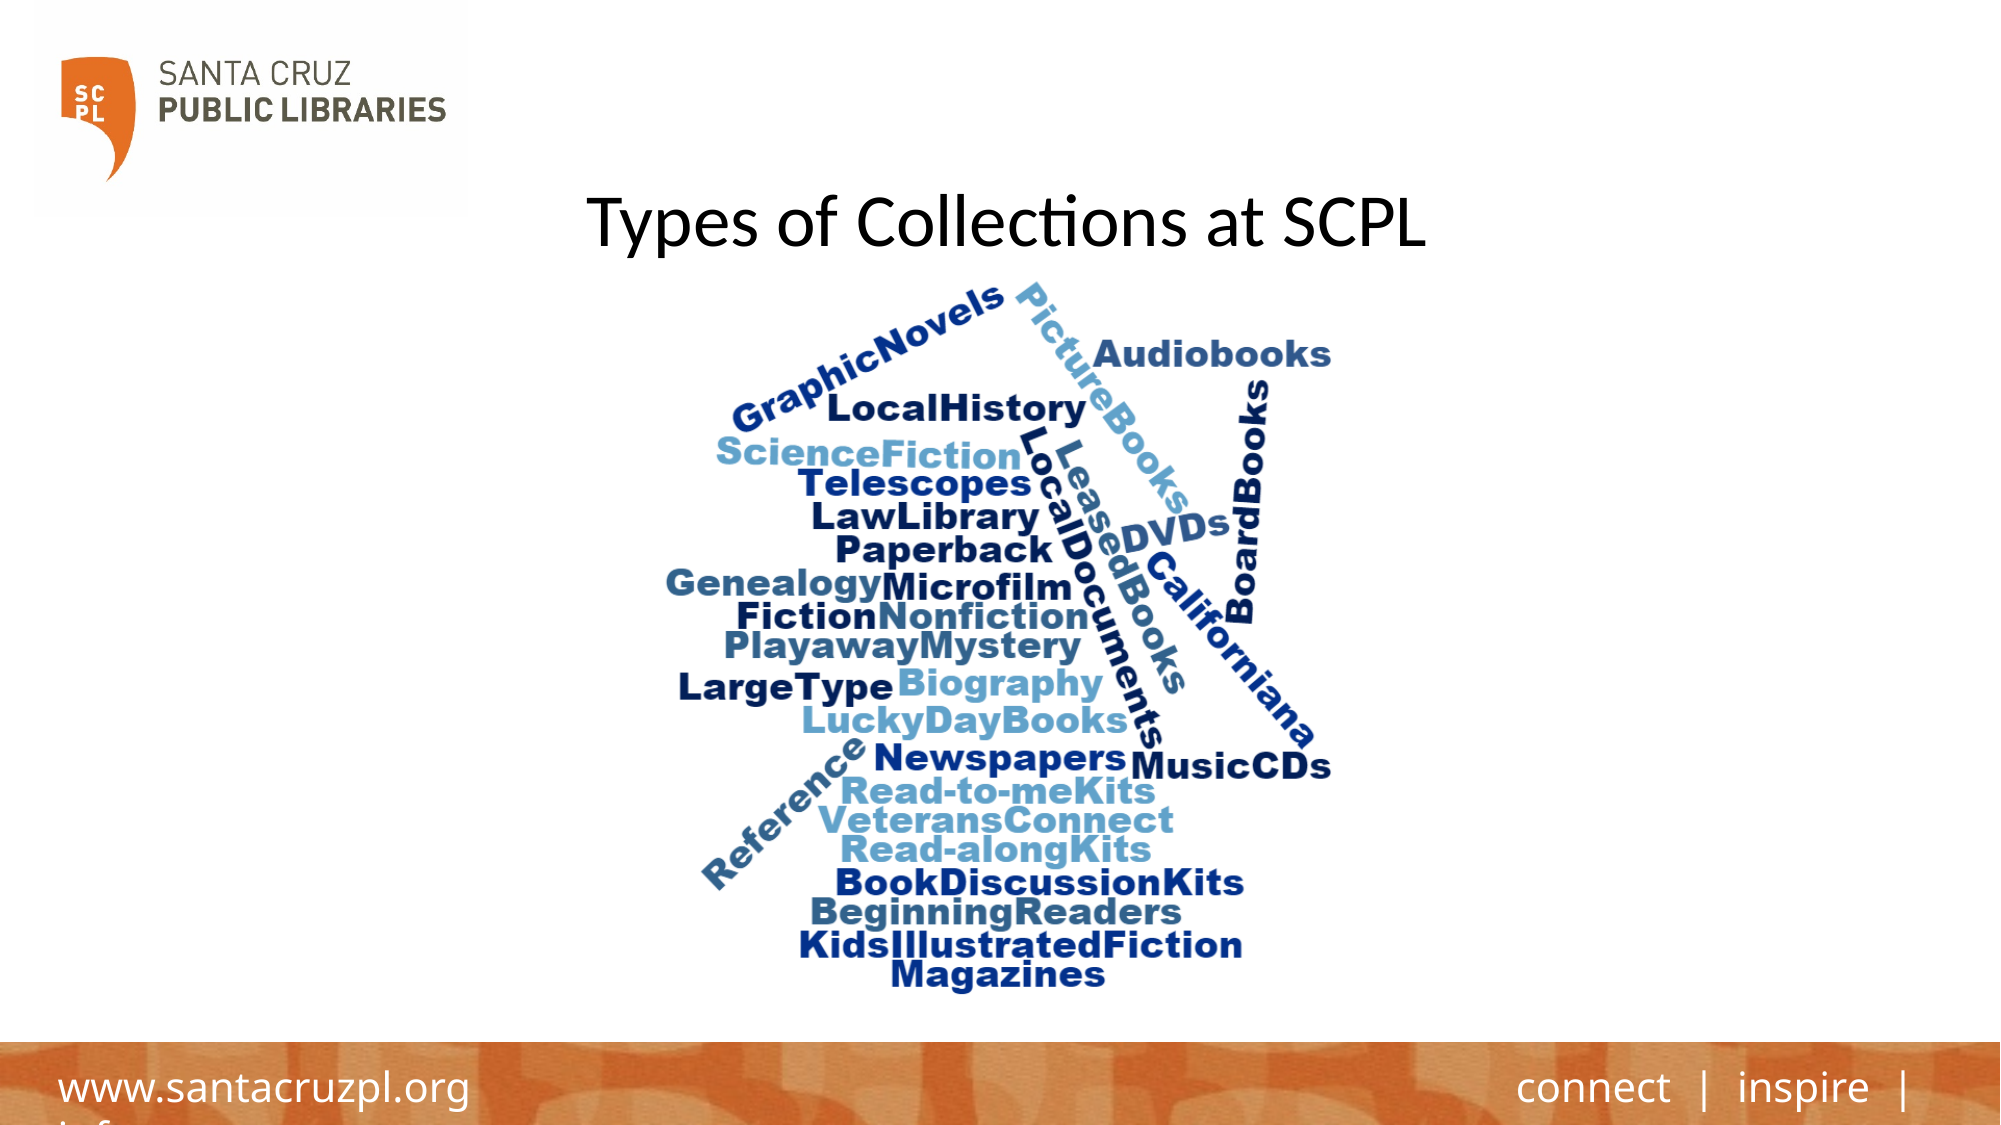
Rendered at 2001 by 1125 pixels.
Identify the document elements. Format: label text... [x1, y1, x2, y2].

picture [524, 270, 1464, 1007]
text_box Types of Collections at SCPL [571, 163, 1500, 269]
picture [34, 0, 468, 217]
picture [0, 1042, 2000, 1125]
